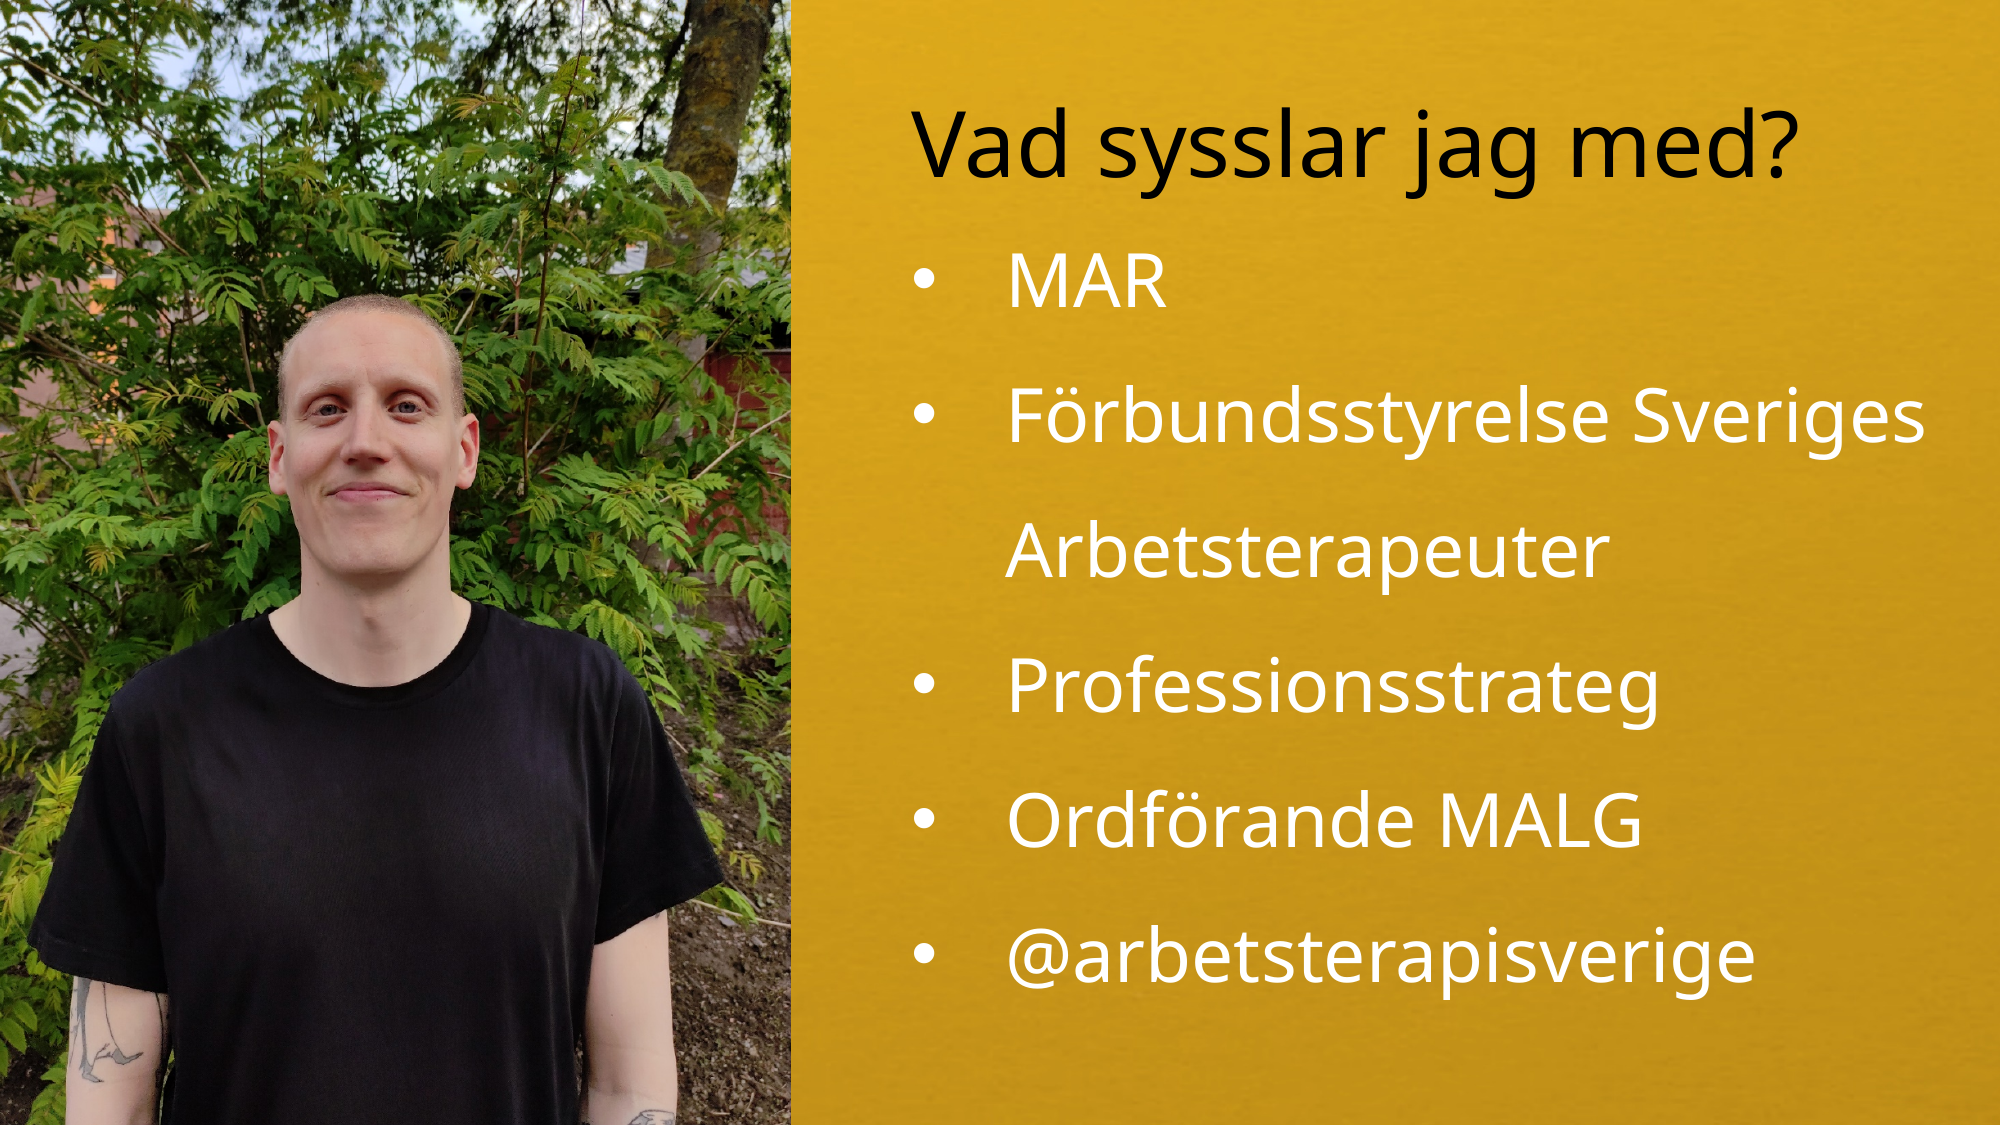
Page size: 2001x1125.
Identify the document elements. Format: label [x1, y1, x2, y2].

picture [0, 0, 2000, 1125]
list [0, 140, 931, 989]
